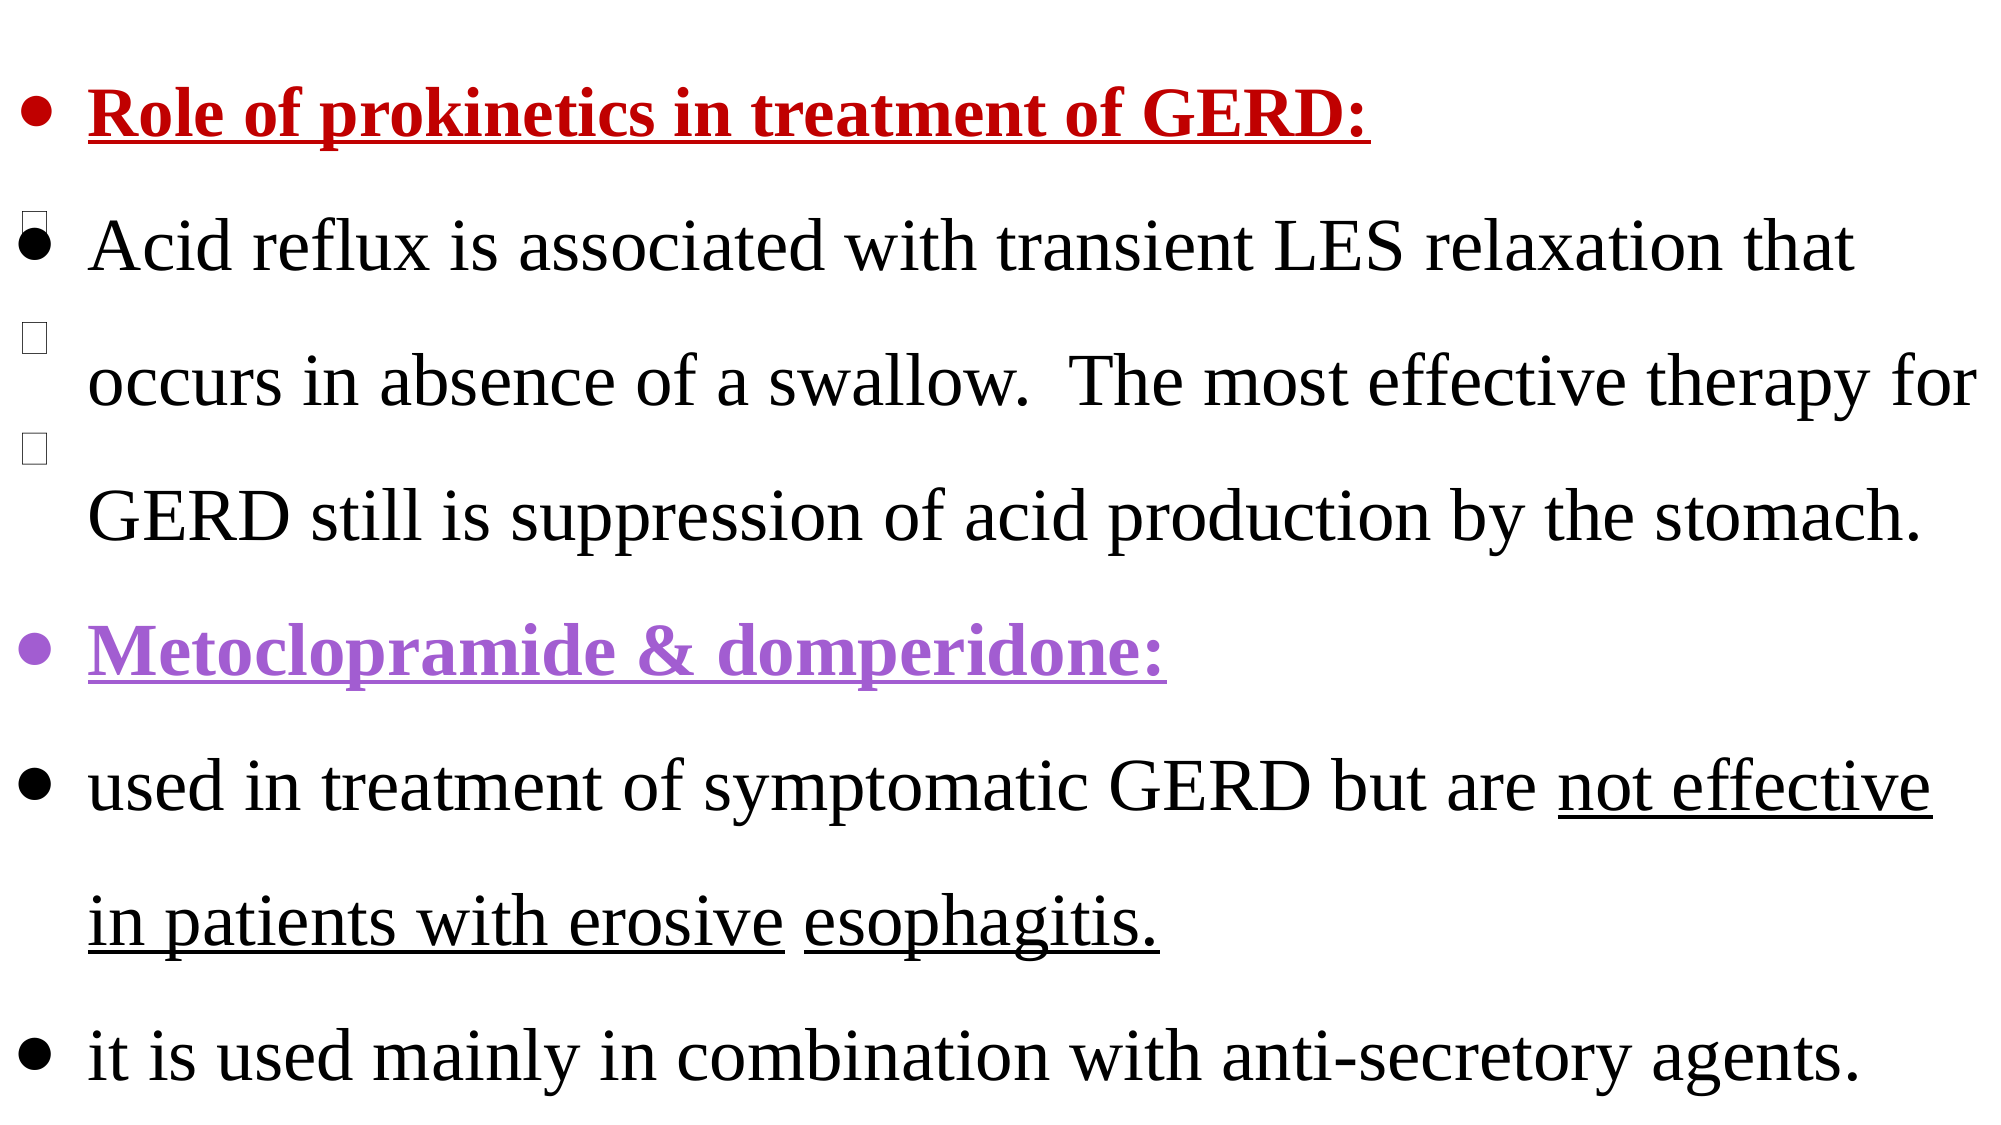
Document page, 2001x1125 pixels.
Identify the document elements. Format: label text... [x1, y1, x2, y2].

picture [14, 418, 93, 475]
picture [14, 197, 93, 253]
picture [14, 308, 93, 364]
text_box Role of prokinetics in treatment of GERD: Acid reflux is associated with transient LES relaxation that occurs in absence of a swallow. The most effective therapy for GERD still is suppression of acid production by the stomach. Metoclopramide & domperidone: used in treatment of symptomatic GERD but are not effective in patients with erosive esophagitis. it is used mainly in combination with anti-secretory agents. [12, 20, 2000, 1096]
